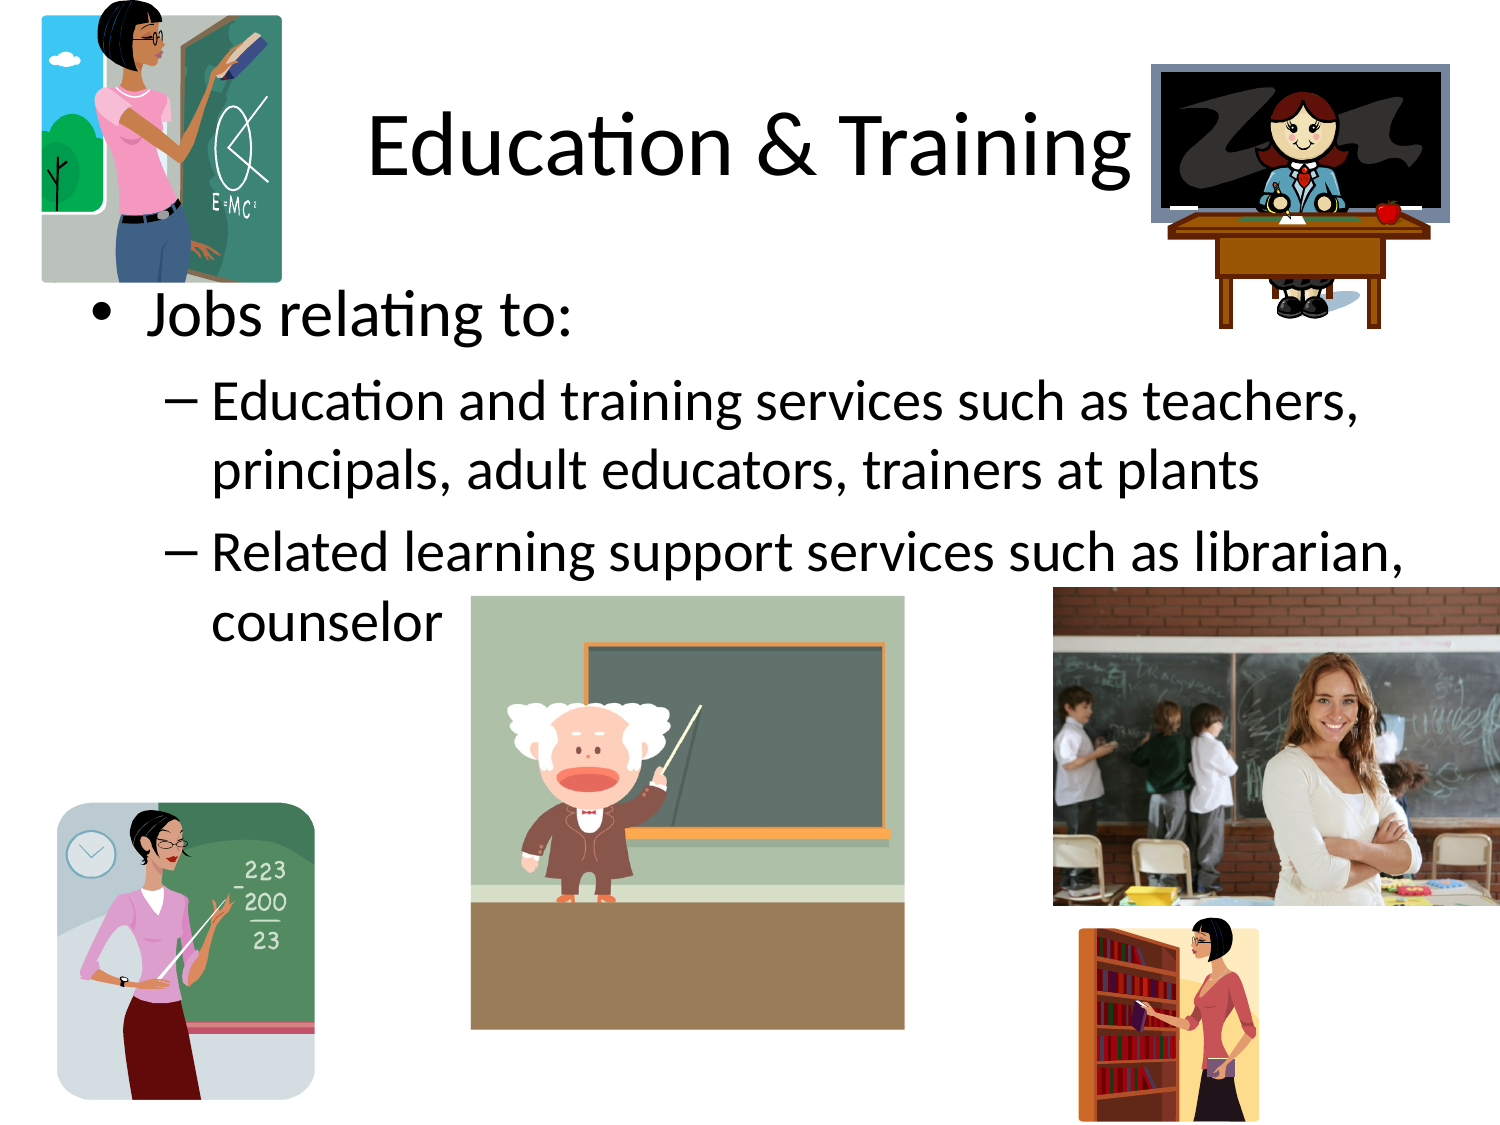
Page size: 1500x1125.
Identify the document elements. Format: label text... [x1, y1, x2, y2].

title Education & Training [290, 44, 1426, 233]
picture [462, 587, 913, 1038]
picture [1053, 587, 1500, 906]
list Jobs relating to: Education and training services such as teachers, principals, adult educators, trainers at plants Related learning support services such as librarian, counselor [74, 262, 1426, 1006]
picture [49, 795, 322, 1107]
picture [1149, 62, 1452, 331]
picture [1074, 916, 1263, 1125]
picture [37, 0, 286, 287]
